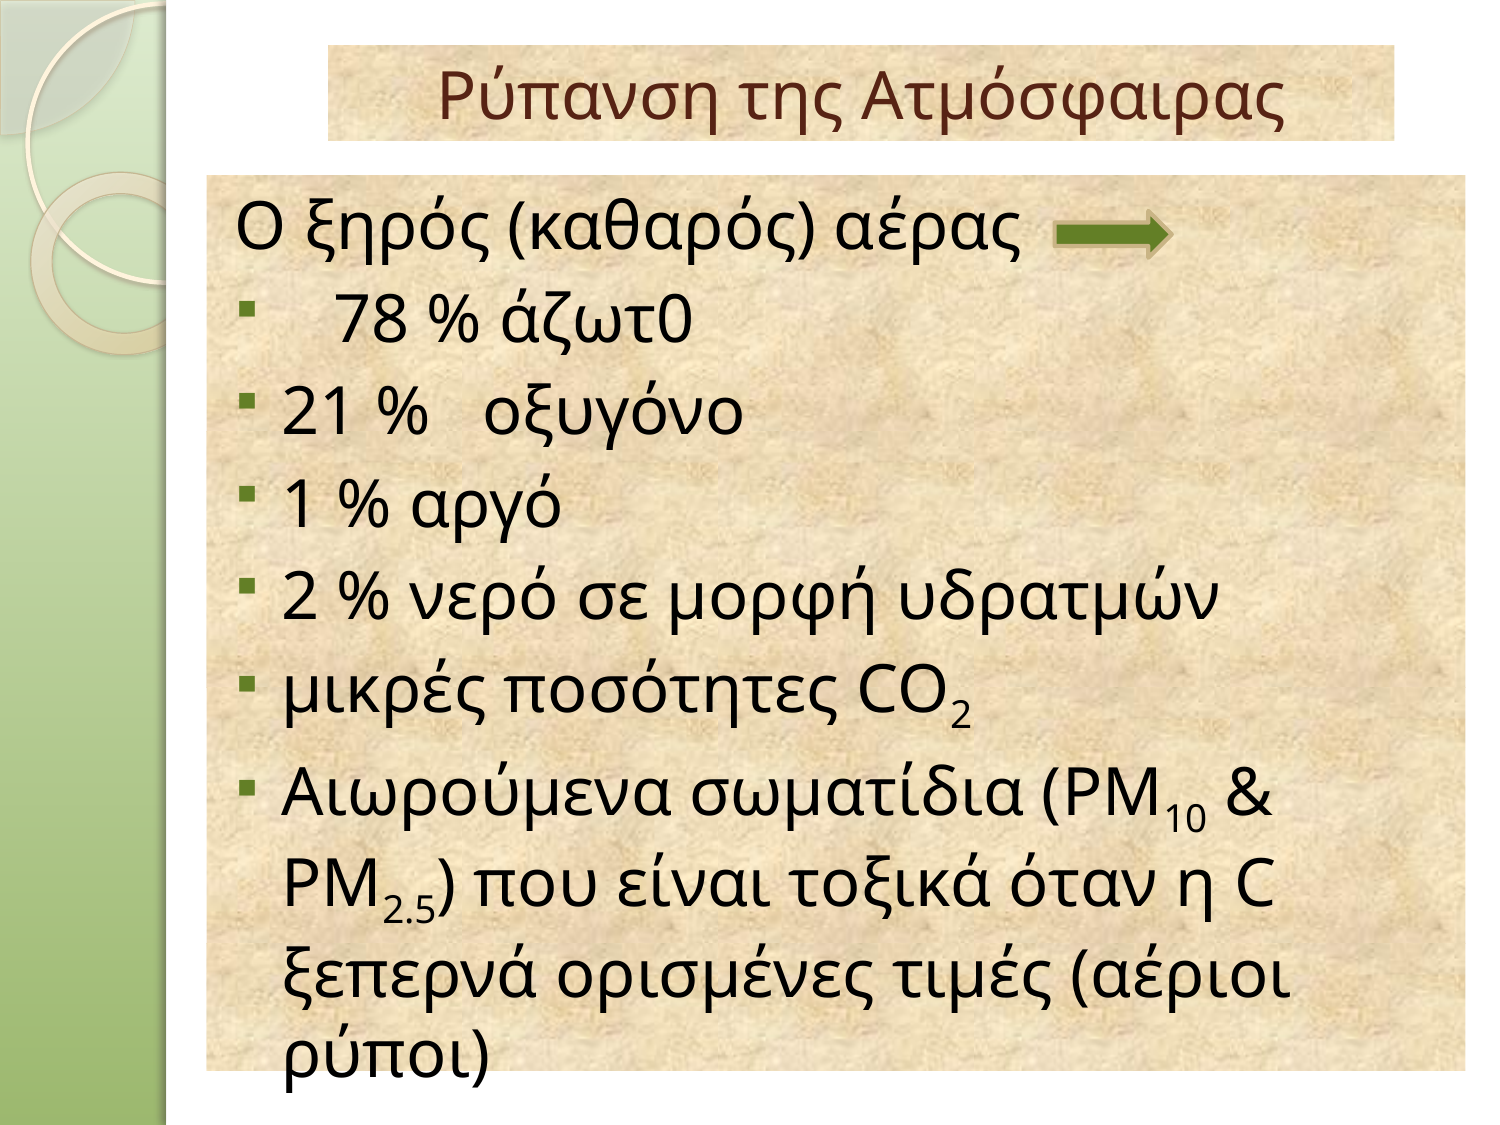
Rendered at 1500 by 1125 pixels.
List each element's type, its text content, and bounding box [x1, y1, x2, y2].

list Ο ξηρός (καθαρός) αέρας 78 % άζωτ0 21 % οξυγόνο 1 % αργό 2 % νερό σε μορφή υδρατμών μικρές ποσότητες CO2 Αιωρούμενα σωματίδια (PM10 & PM2.5) που είναι τοξικά όταν η C ξεπερνά ορισμένες τιμές (αέριοι ρύποι) [206, 175, 1466, 1071]
text_box [1052, 208, 1174, 260]
title Ρύπανση της Ατμόσφαιρας [328, 45, 1395, 141]
